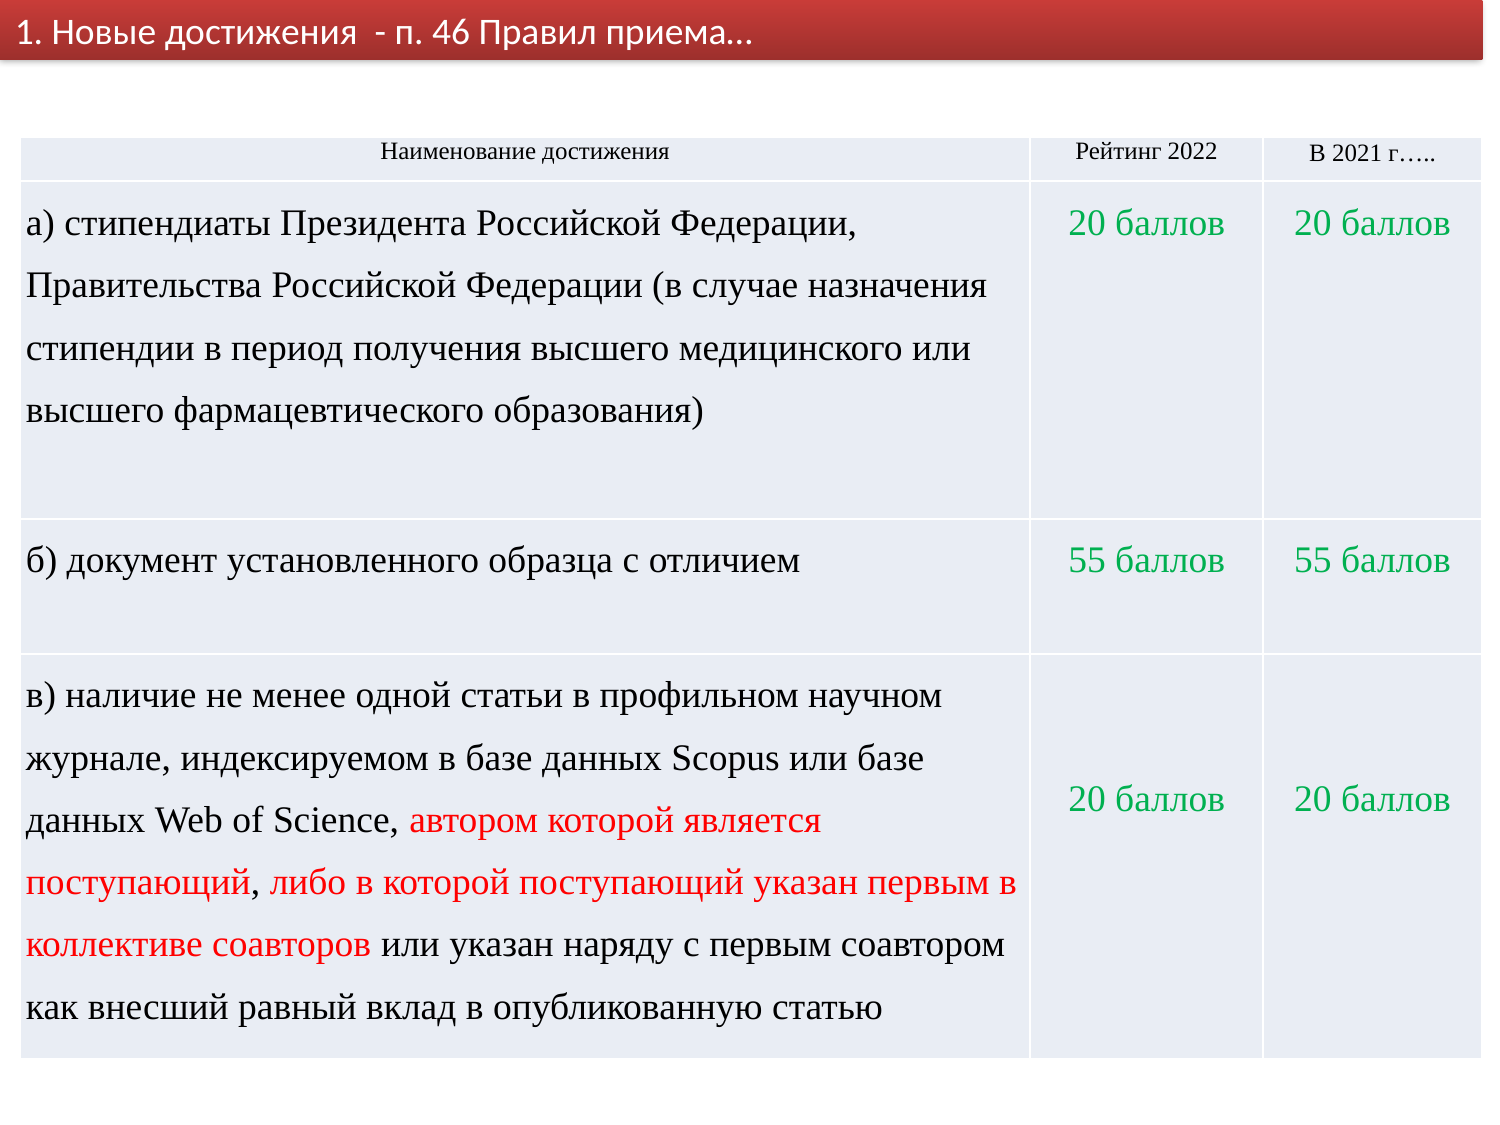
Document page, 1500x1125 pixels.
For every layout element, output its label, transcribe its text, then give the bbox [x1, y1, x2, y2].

table_cell 55 баллов [1264, 520, 1481, 653]
table_cell 55 баллов [1031, 520, 1262, 653]
table_header Рейтинг 2022 [1031, 138, 1262, 180]
table_cell 20 баллов [1031, 655, 1262, 1058]
table_cell а) стипендиаты Президента Российской Федерации, Правительства Российской Федерации (в случае назначения стипендии в период получения высшего медицинского или высшего фармацевтического образования) [21, 182, 1029, 518]
table_header Наименование достижения [21, 138, 1029, 180]
table_header В 2021 г….. [1264, 138, 1481, 180]
table_cell 20 баллов [1264, 182, 1481, 518]
text_box 1. Новые достижения - п. 46 Правил приема… [0, 0, 1483, 60]
table_cell б) документ установленного образца с отличием [21, 520, 1029, 653]
table_cell 20 баллов [1031, 182, 1262, 518]
table_cell 20 баллов [1264, 655, 1481, 1058]
table_cell в) наличие не менее одной статьи в профильном научном журнале, индексируемом в базе данных Scopus или базе данных Web of Science, автором которой является поступающий, либо в которой поступающий указан первым в коллективе соавторов или указан наряду с первым соавтором как внесший равный вклад в опубликованную статью [21, 655, 1029, 1058]
